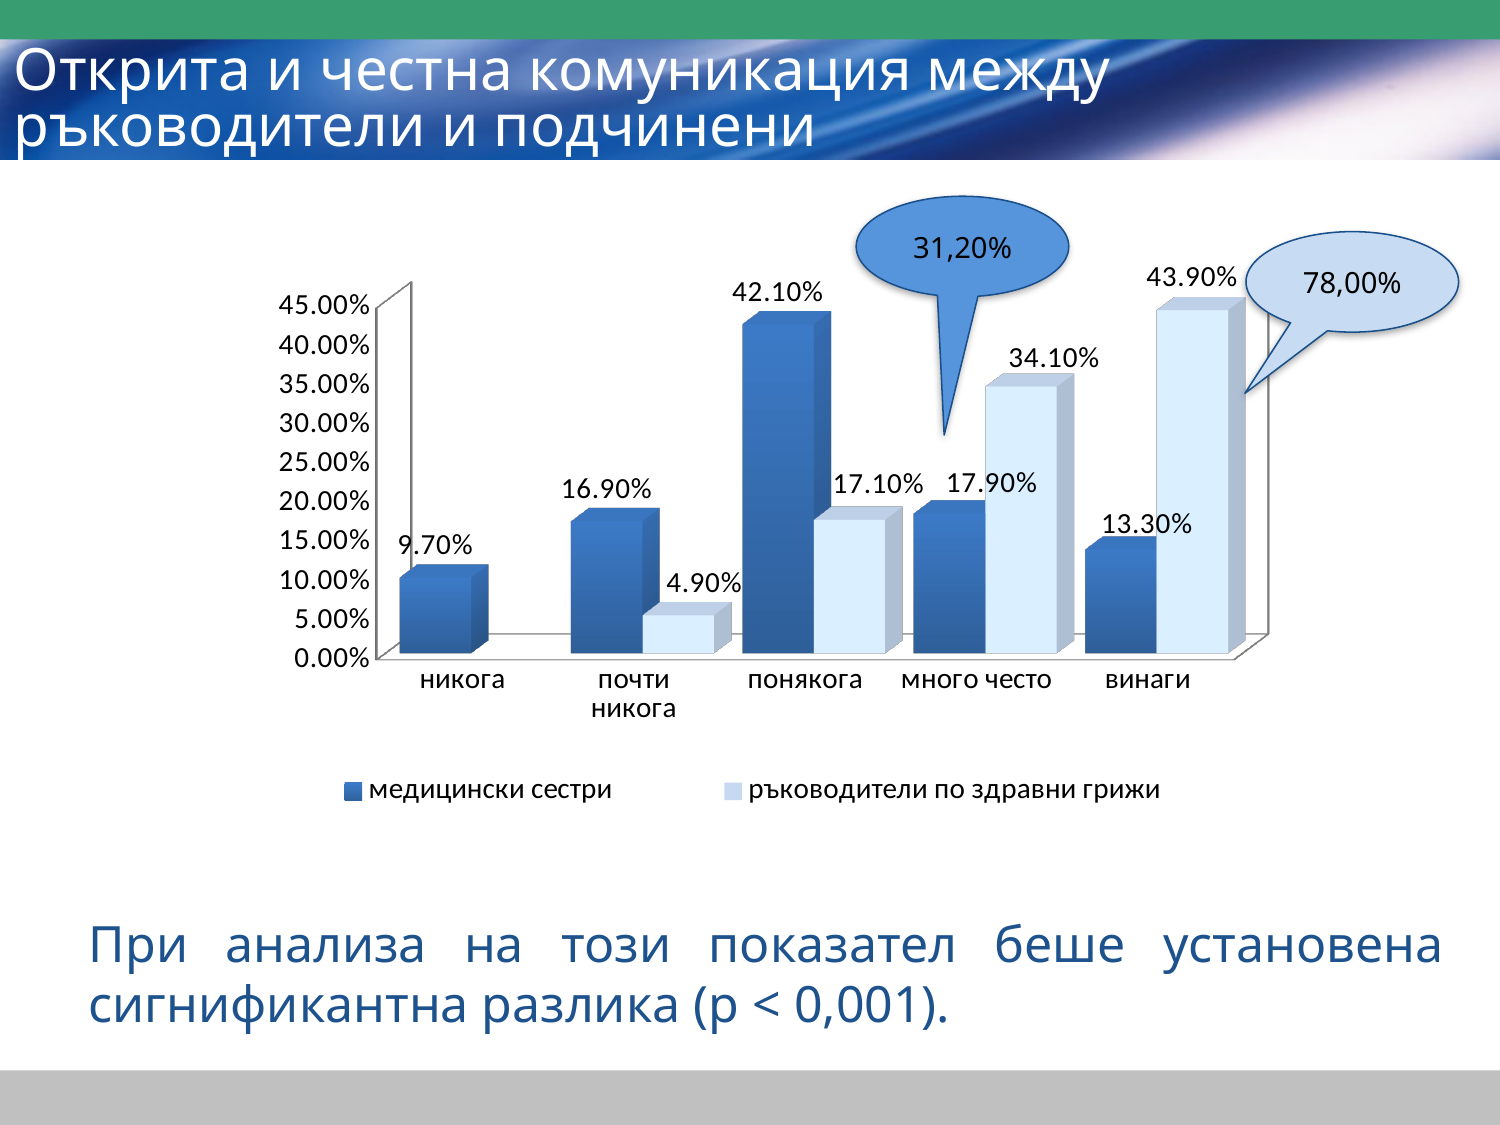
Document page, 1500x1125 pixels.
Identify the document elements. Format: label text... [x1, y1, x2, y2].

chart [241, 243, 1270, 823]
text_box 31,20% [856, 195, 1069, 241]
text_box 78,00% [1274, 230, 1460, 372]
list При анализа на този показател беше установена сигнификантна разлика (р < 0,001). [17, 904, 1459, 1048]
title Открита и честна комуникация между ръководители и подчинени [0, 42, 1470, 162]
picture [0, 40, 1500, 160]
